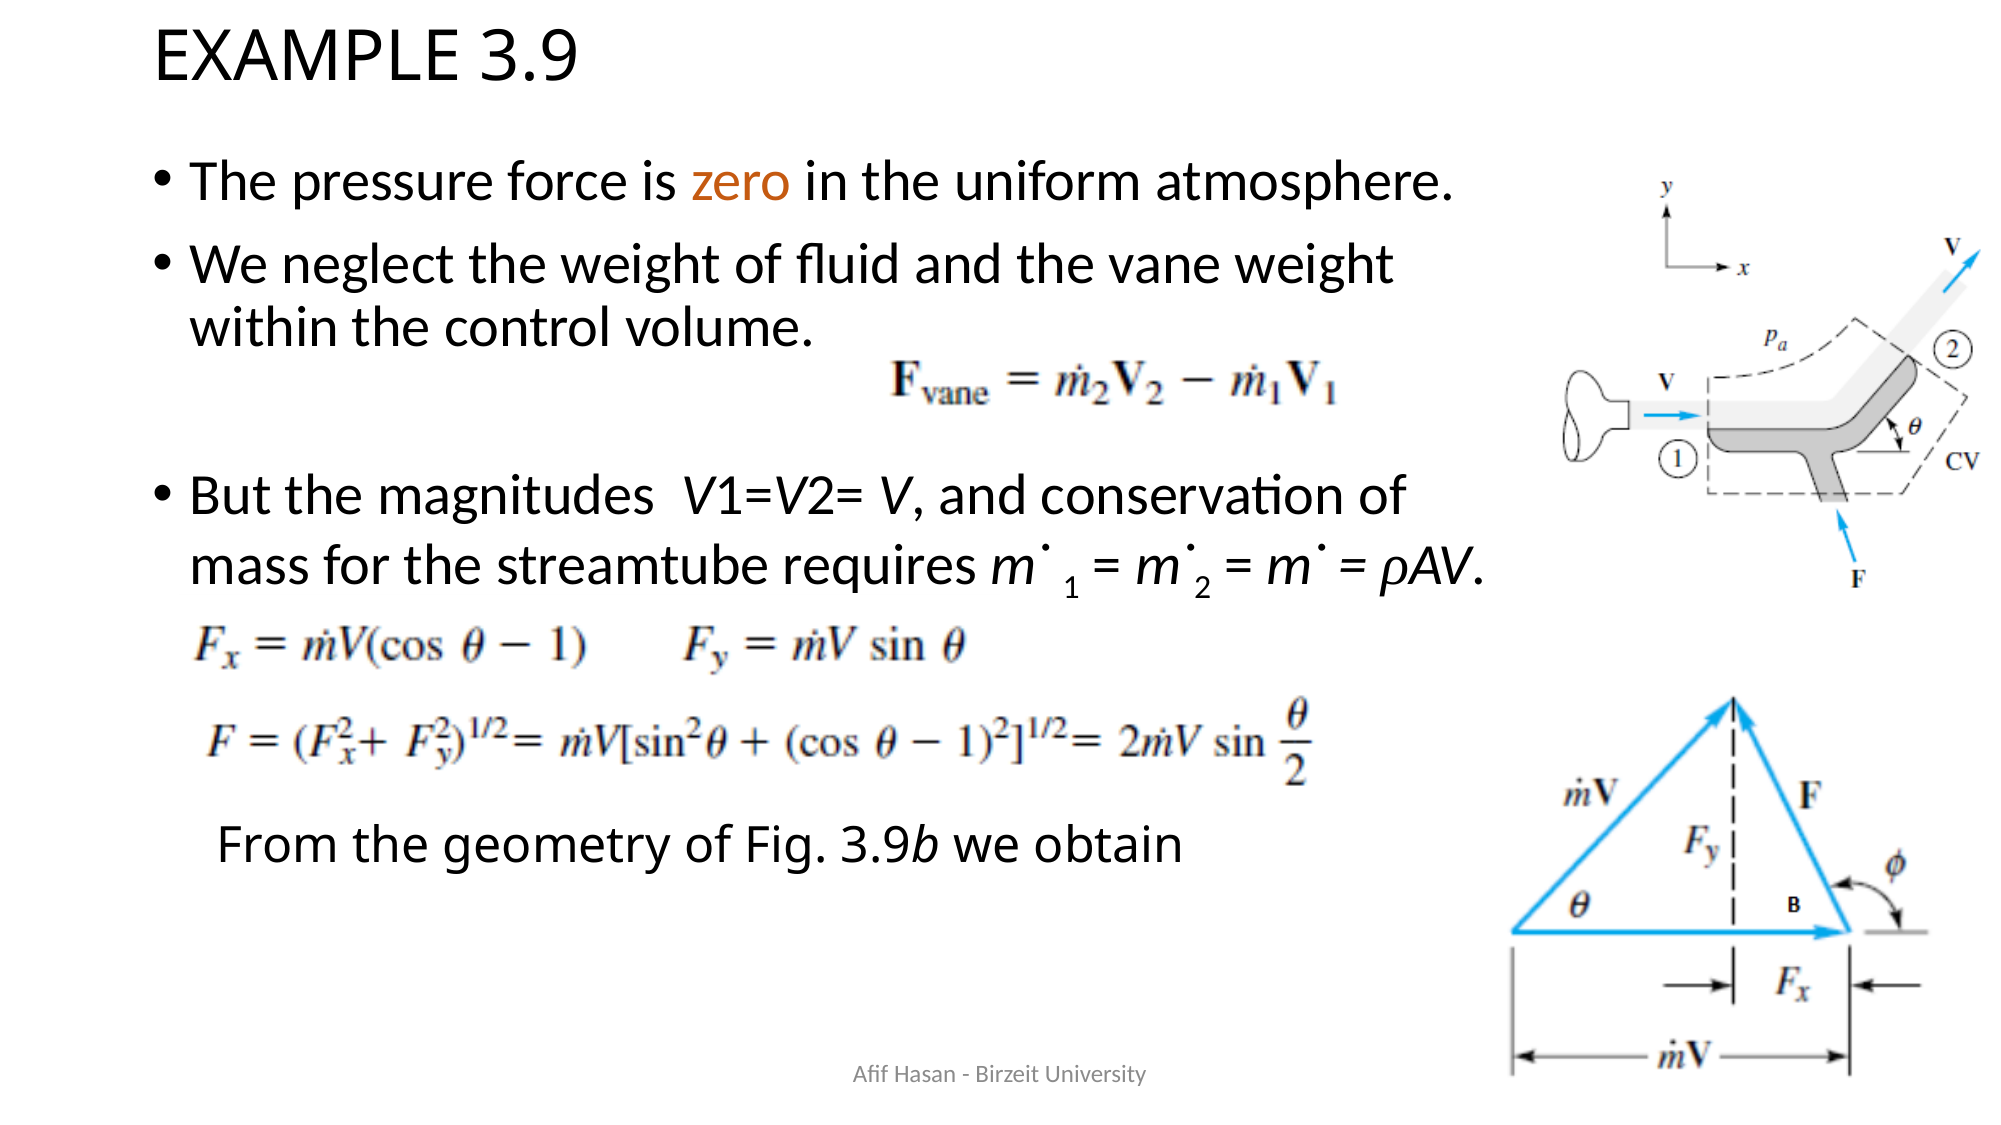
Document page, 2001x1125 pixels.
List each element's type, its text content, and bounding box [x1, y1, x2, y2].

list The pressure force is zero in the uniform atmosphere. We neglect the weight of fluid and the vane weight within the control volume. But the magnitudes V1=V2= V, and conservation of mass for the streamtube requires m˙ 1 = m˙2 = m˙ = ρAV. [137, 142, 1510, 856]
picture [877, 327, 1372, 443]
title EXAMPLE 3.9 [137, 11, 1863, 103]
picture [1539, 169, 2000, 594]
picture [179, 593, 1348, 805]
picture [1479, 694, 1939, 1083]
footer Afif Hasan - Birzeit University [662, 1042, 1338, 1103]
